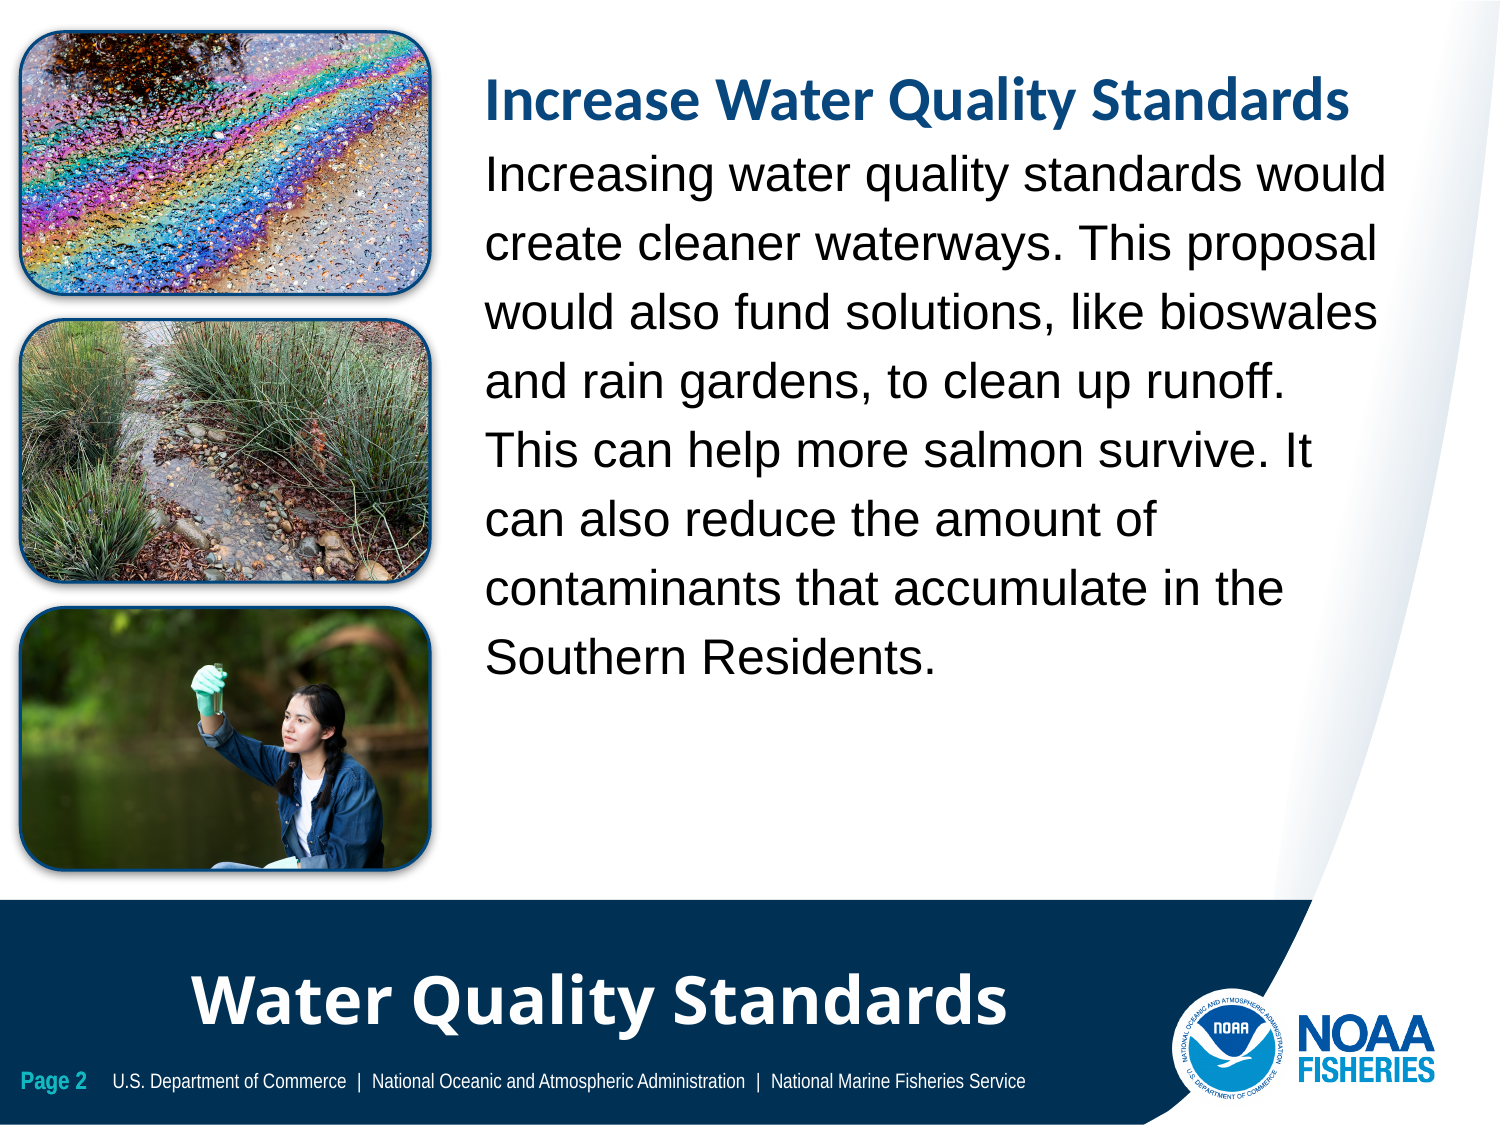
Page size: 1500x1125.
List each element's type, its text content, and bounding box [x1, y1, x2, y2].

title Water Quality Standards [152, 925, 1049, 1038]
picture [1424, 1061, 1435, 1070]
picture [20, 607, 431, 871]
picture [1172, 988, 1435, 1108]
picture [20, 31, 431, 295]
picture [20, 319, 431, 583]
text_box Increase Water Quality Standards Increasing water quality standards would create cleaner waterways. This proposal would also fund solutions, like bioswales and rain gardens, to clean up runoff. This can help more salmon survive. It can also reduce the amount of contaminants that accumulate in the Southern Residents. [469, 31, 1409, 700]
